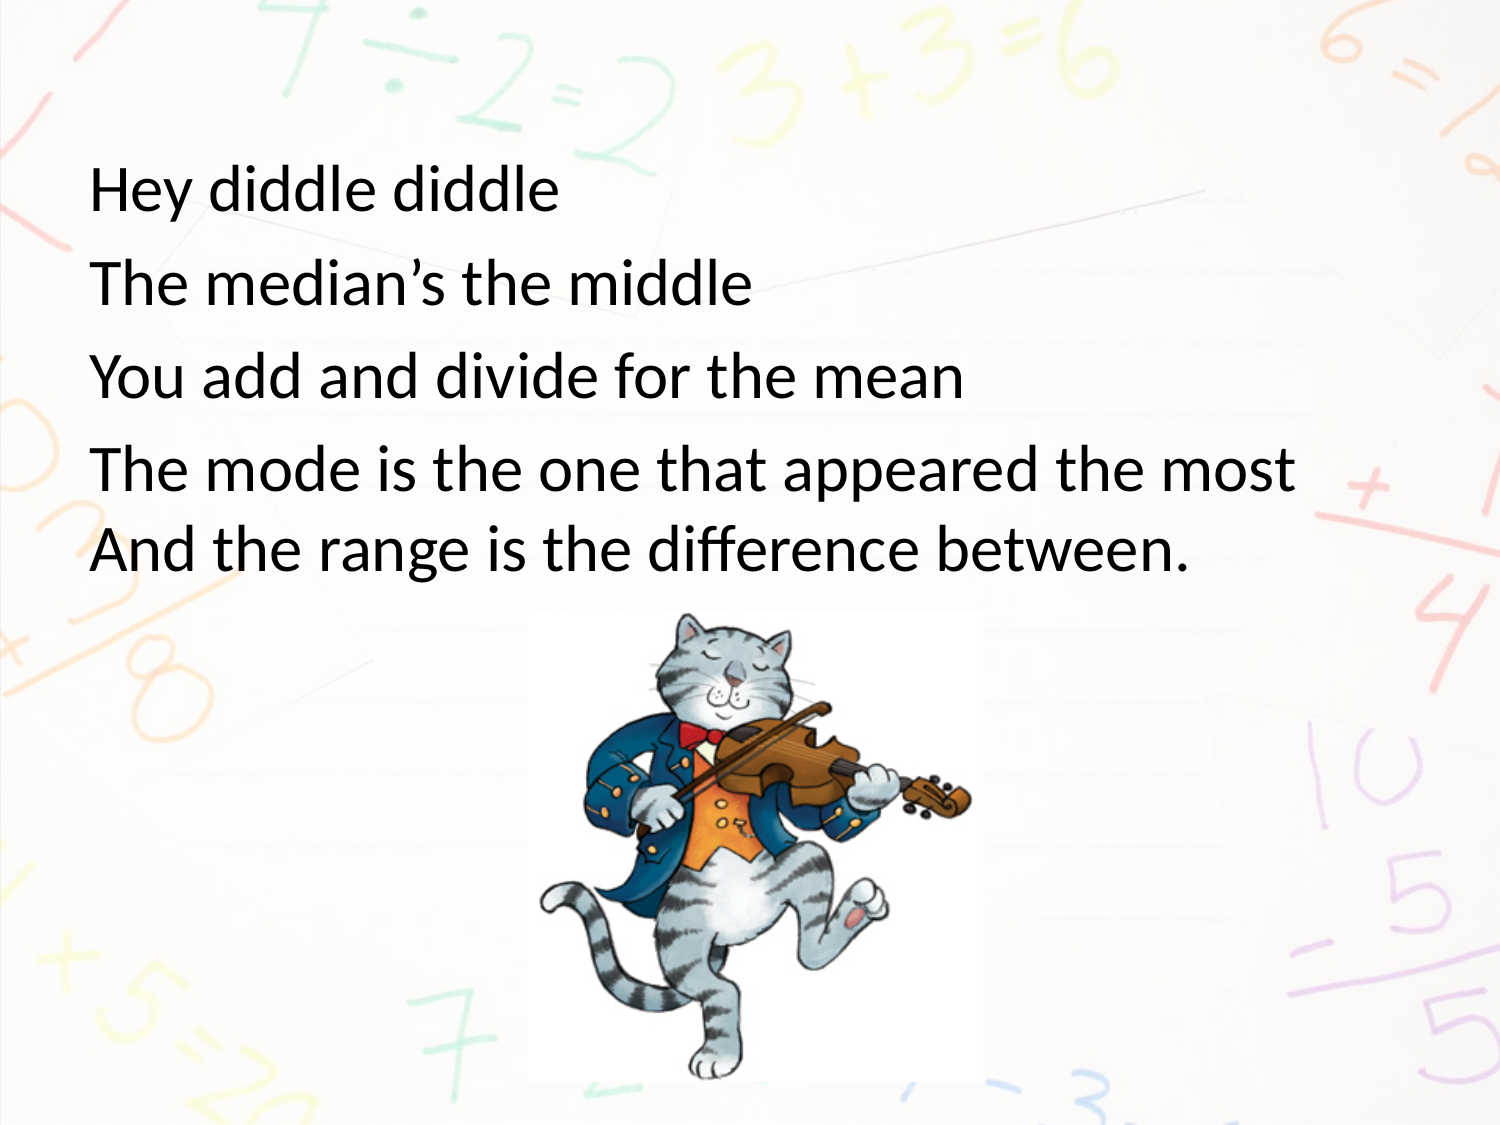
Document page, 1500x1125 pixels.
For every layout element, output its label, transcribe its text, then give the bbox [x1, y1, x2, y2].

picture [527, 612, 983, 1082]
list Hey diddle diddle The median’s the middle You add and divide for the mean The mode is the one that appeared the most And the range is the difference between. [74, 137, 1425, 880]
